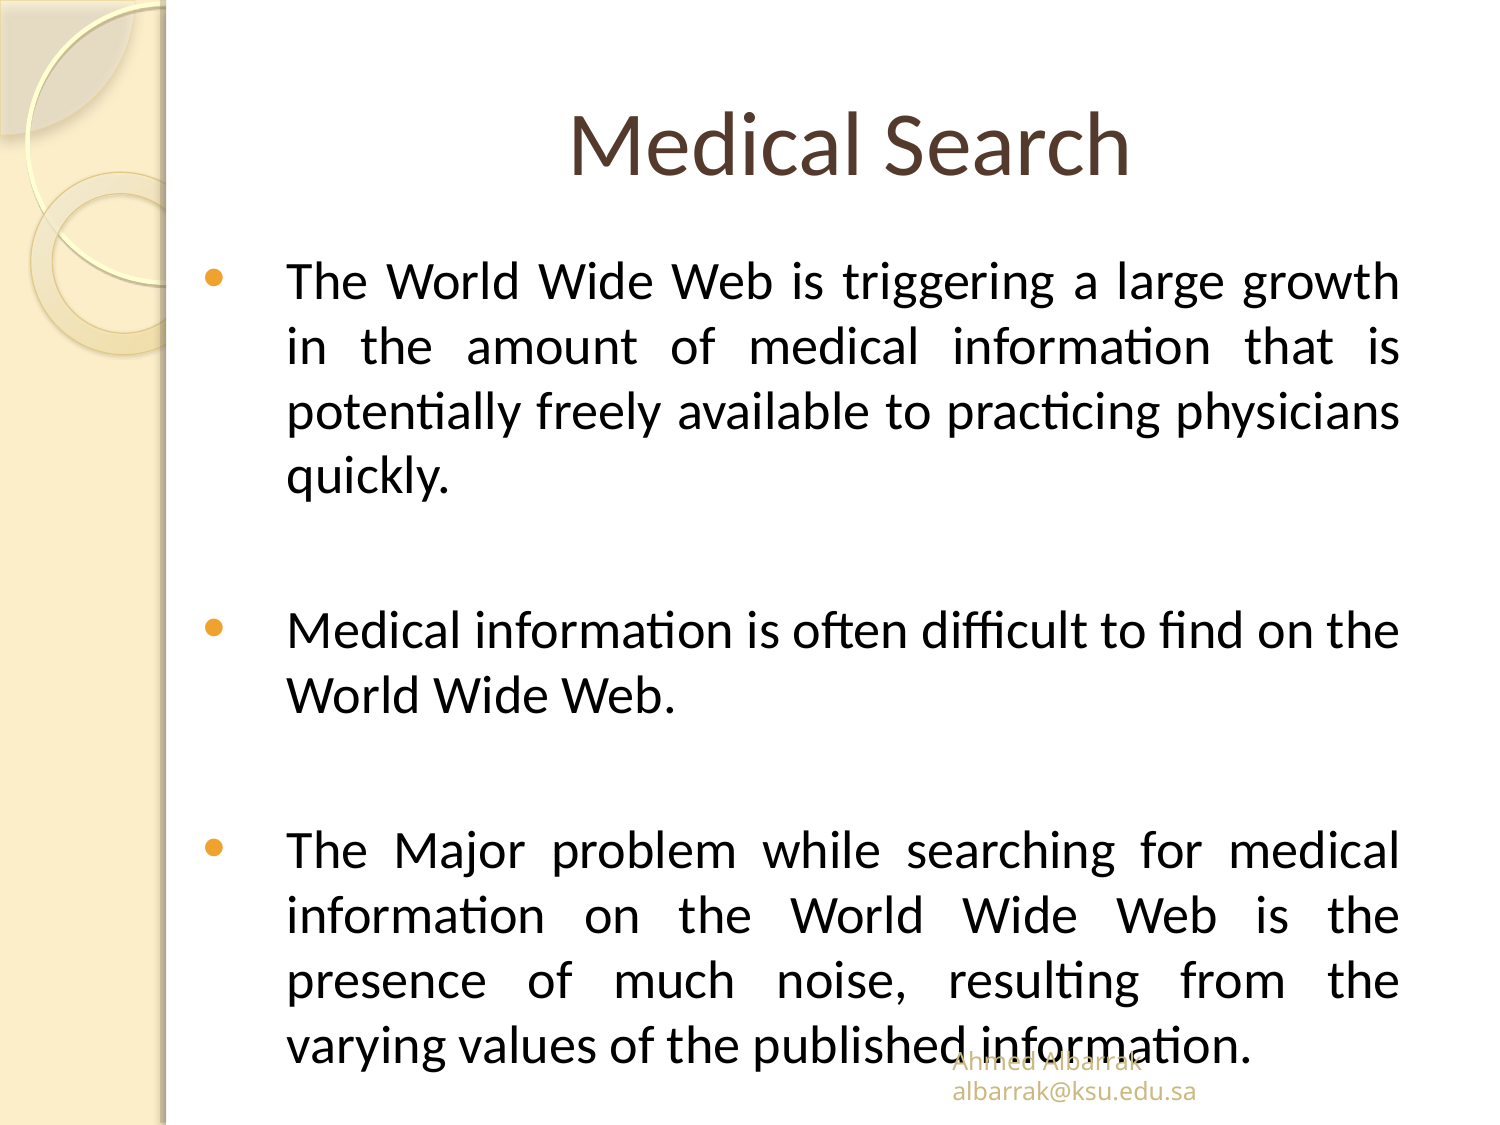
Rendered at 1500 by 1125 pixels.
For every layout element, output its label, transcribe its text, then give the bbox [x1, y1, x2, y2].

title Medical Search [235, 45, 1466, 233]
list The World Wide Web is triggering a large growth in the amount of medical information that is potentially freely available to practicing physicians quickly. Medical information is often difficult to find on the World Wide Web. The Major problem while searching for medical information on the World Wide Web is the presence of much noise, resulting from the varying values of the published information. [187, 237, 1418, 1101]
footer Ahmed Albarrak albarrak@ksu.edu.sa [937, 1034, 1413, 1113]
